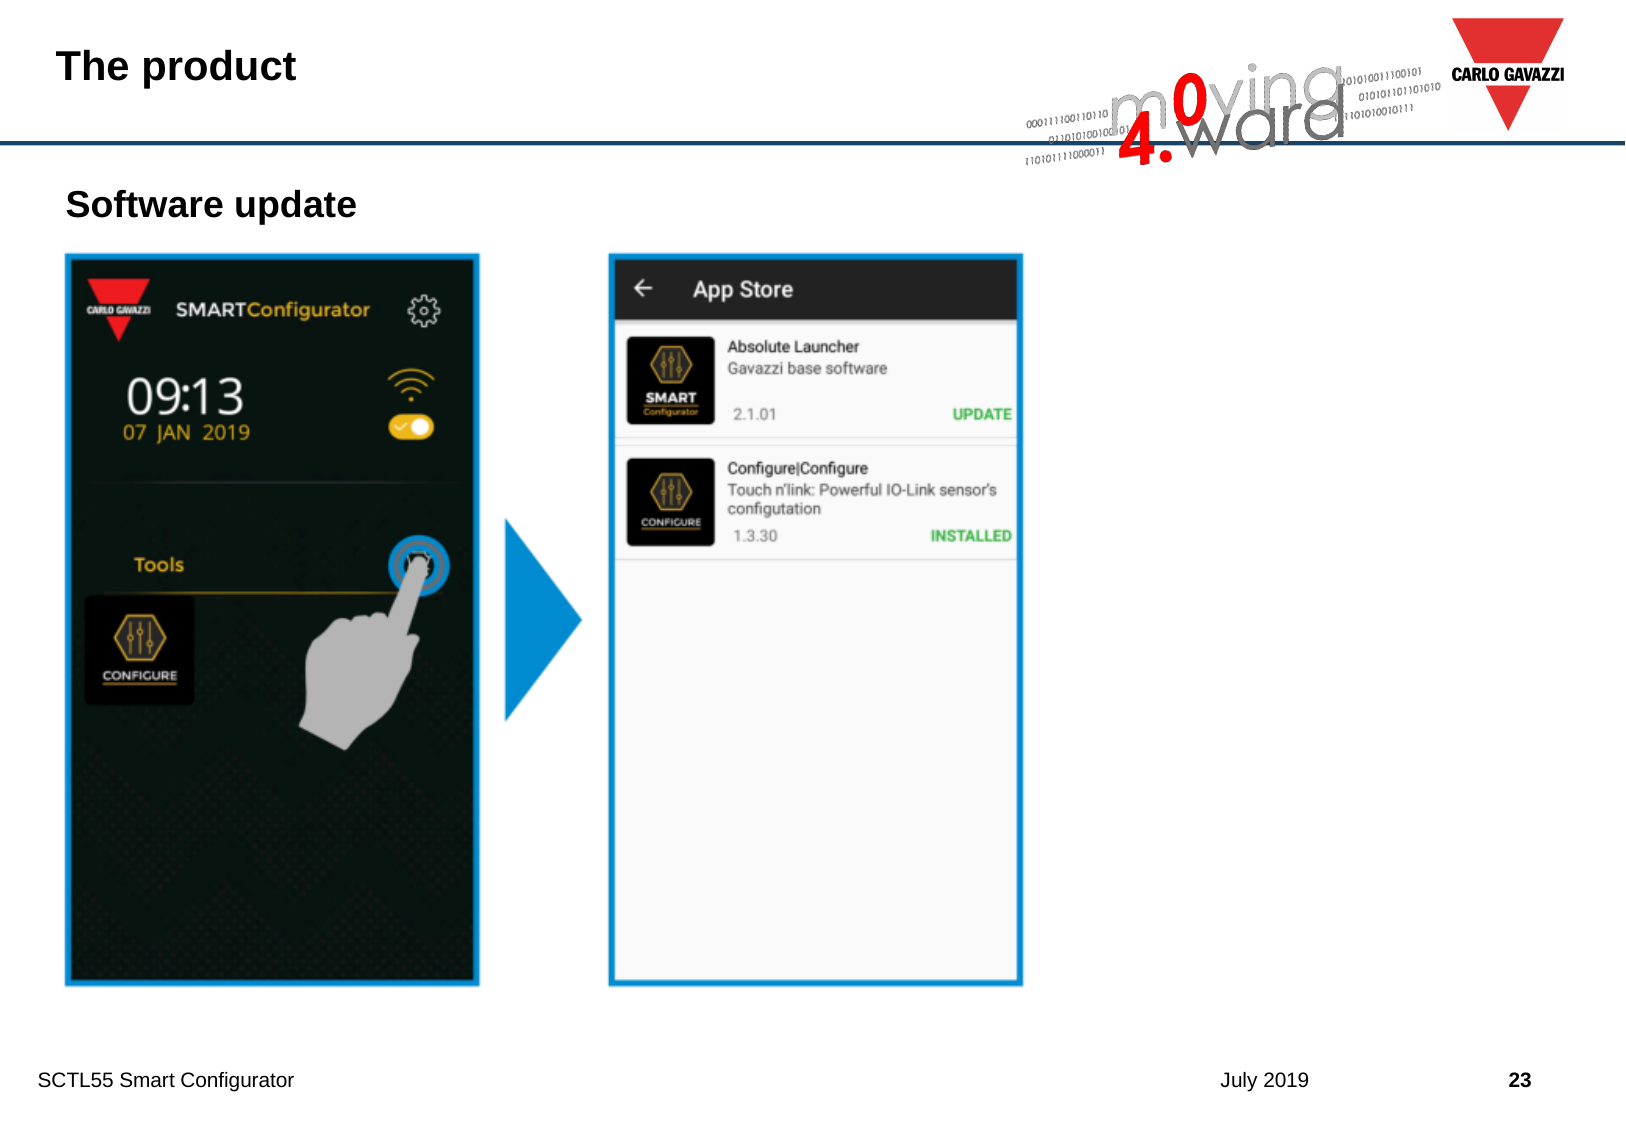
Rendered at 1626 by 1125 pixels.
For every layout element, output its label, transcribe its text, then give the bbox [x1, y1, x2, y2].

picture [1000, 18, 1564, 199]
text_box The product [40, 30, 312, 97]
picture [51, 239, 1032, 1000]
text_box Software update [50, 172, 878, 233]
